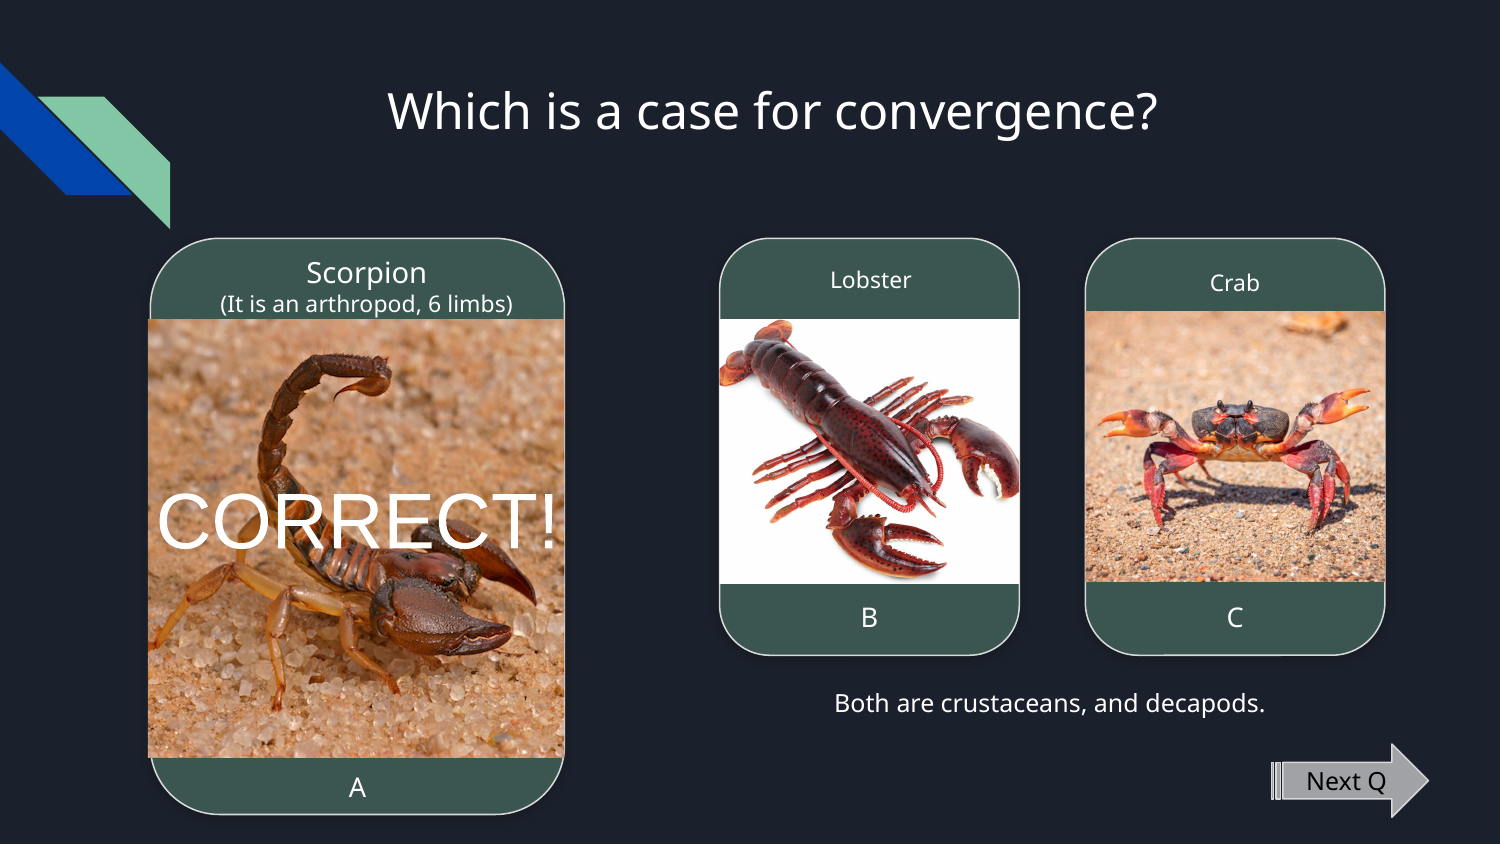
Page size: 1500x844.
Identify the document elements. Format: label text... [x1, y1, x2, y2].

text_box C [1206, 597, 1264, 636]
text_box [150, 238, 565, 319]
text_box Both are crustaceans, and decapods. [762, 689, 1338, 717]
text_box Crab [1136, 268, 1334, 296]
text_box B [840, 597, 898, 636]
text_box [1085, 238, 1385, 311]
text_box Next Q [1282, 743, 1429, 818]
text_box A [317, 765, 397, 813]
text_box [719, 590, 1020, 656]
picture [719, 319, 1020, 584]
text_box [153, 765, 562, 815]
picture [1084, 311, 1386, 583]
text_box [1085, 589, 1385, 656]
picture [147, 319, 565, 758]
text_box Scorpion (It is an arthropod, 6 limbs) [200, 259, 533, 312]
text_box [719, 238, 1020, 319]
text_box Lobster [762, 259, 980, 299]
title Which is a case for convergence? [195, 64, 1351, 215]
text_box Next Q [1276, 762, 1281, 799]
